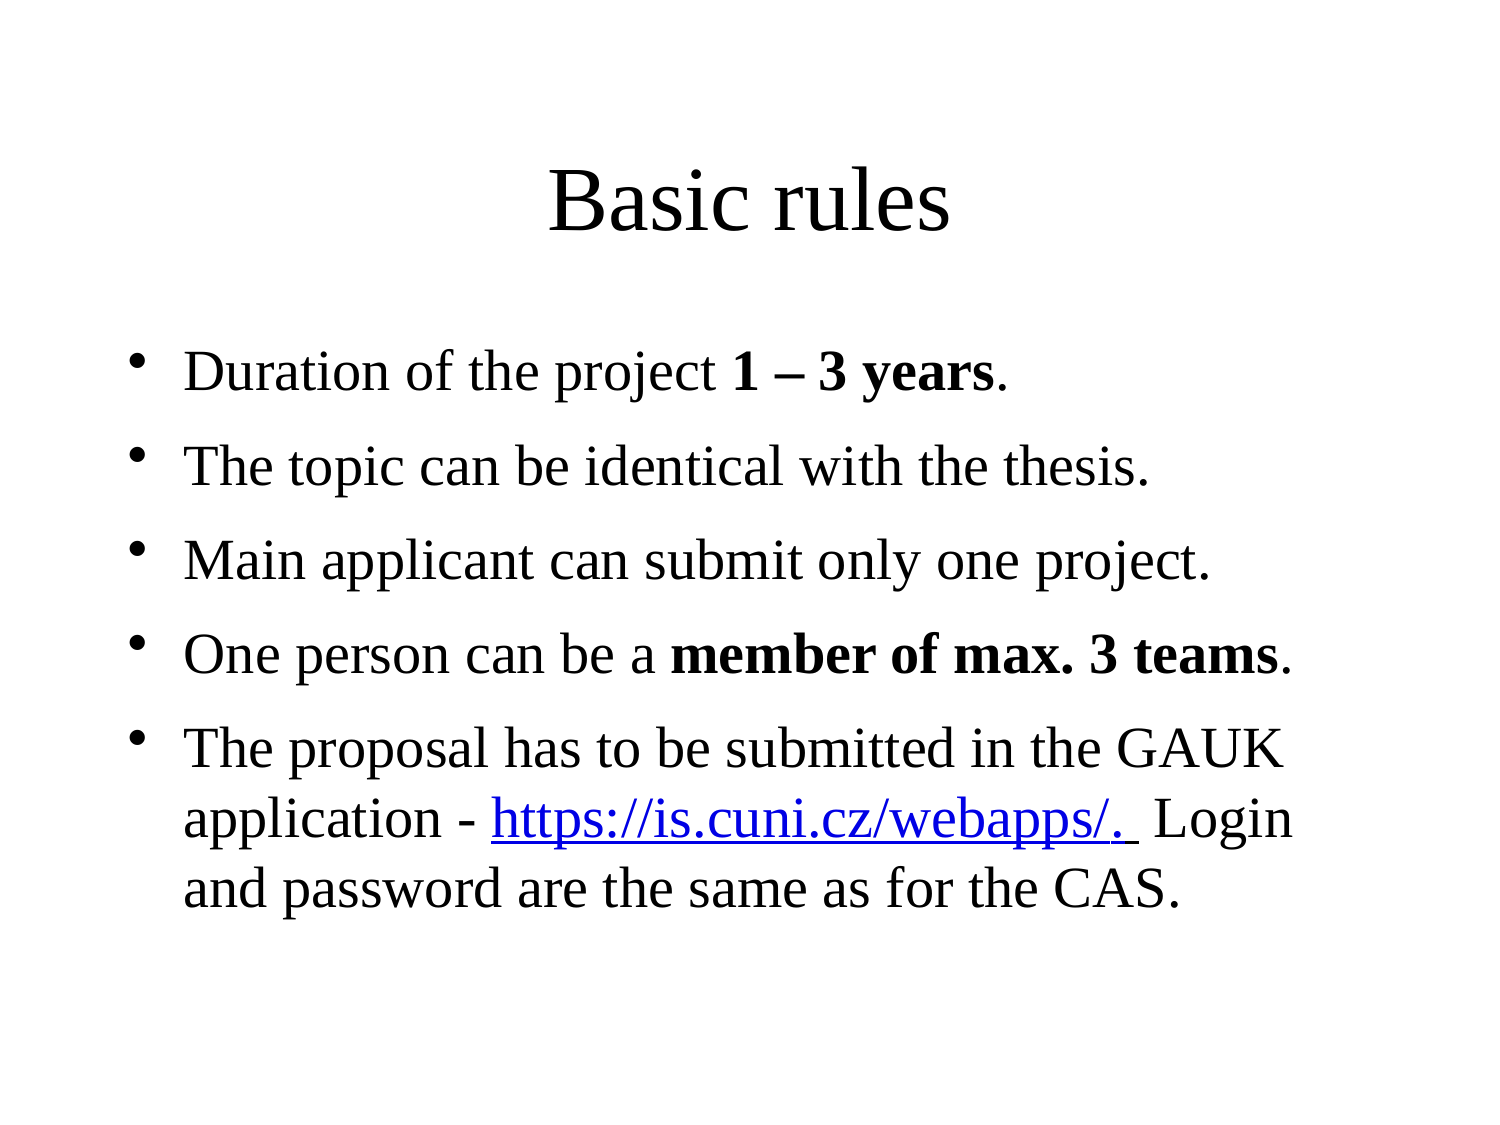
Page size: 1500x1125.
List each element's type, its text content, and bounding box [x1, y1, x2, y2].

list Duration of the project 1 – 3 years. The topic can be identical with the thesis. Main applicant can submit only one project. One person can be a member of max. 3 teams. The proposal has to be submitted in the GAUK application - https://is.cuni.cz/webapps/. Login and password are the same as for the CAS. [112, 324, 1388, 1001]
title Basic rules [112, 99, 1388, 288]
